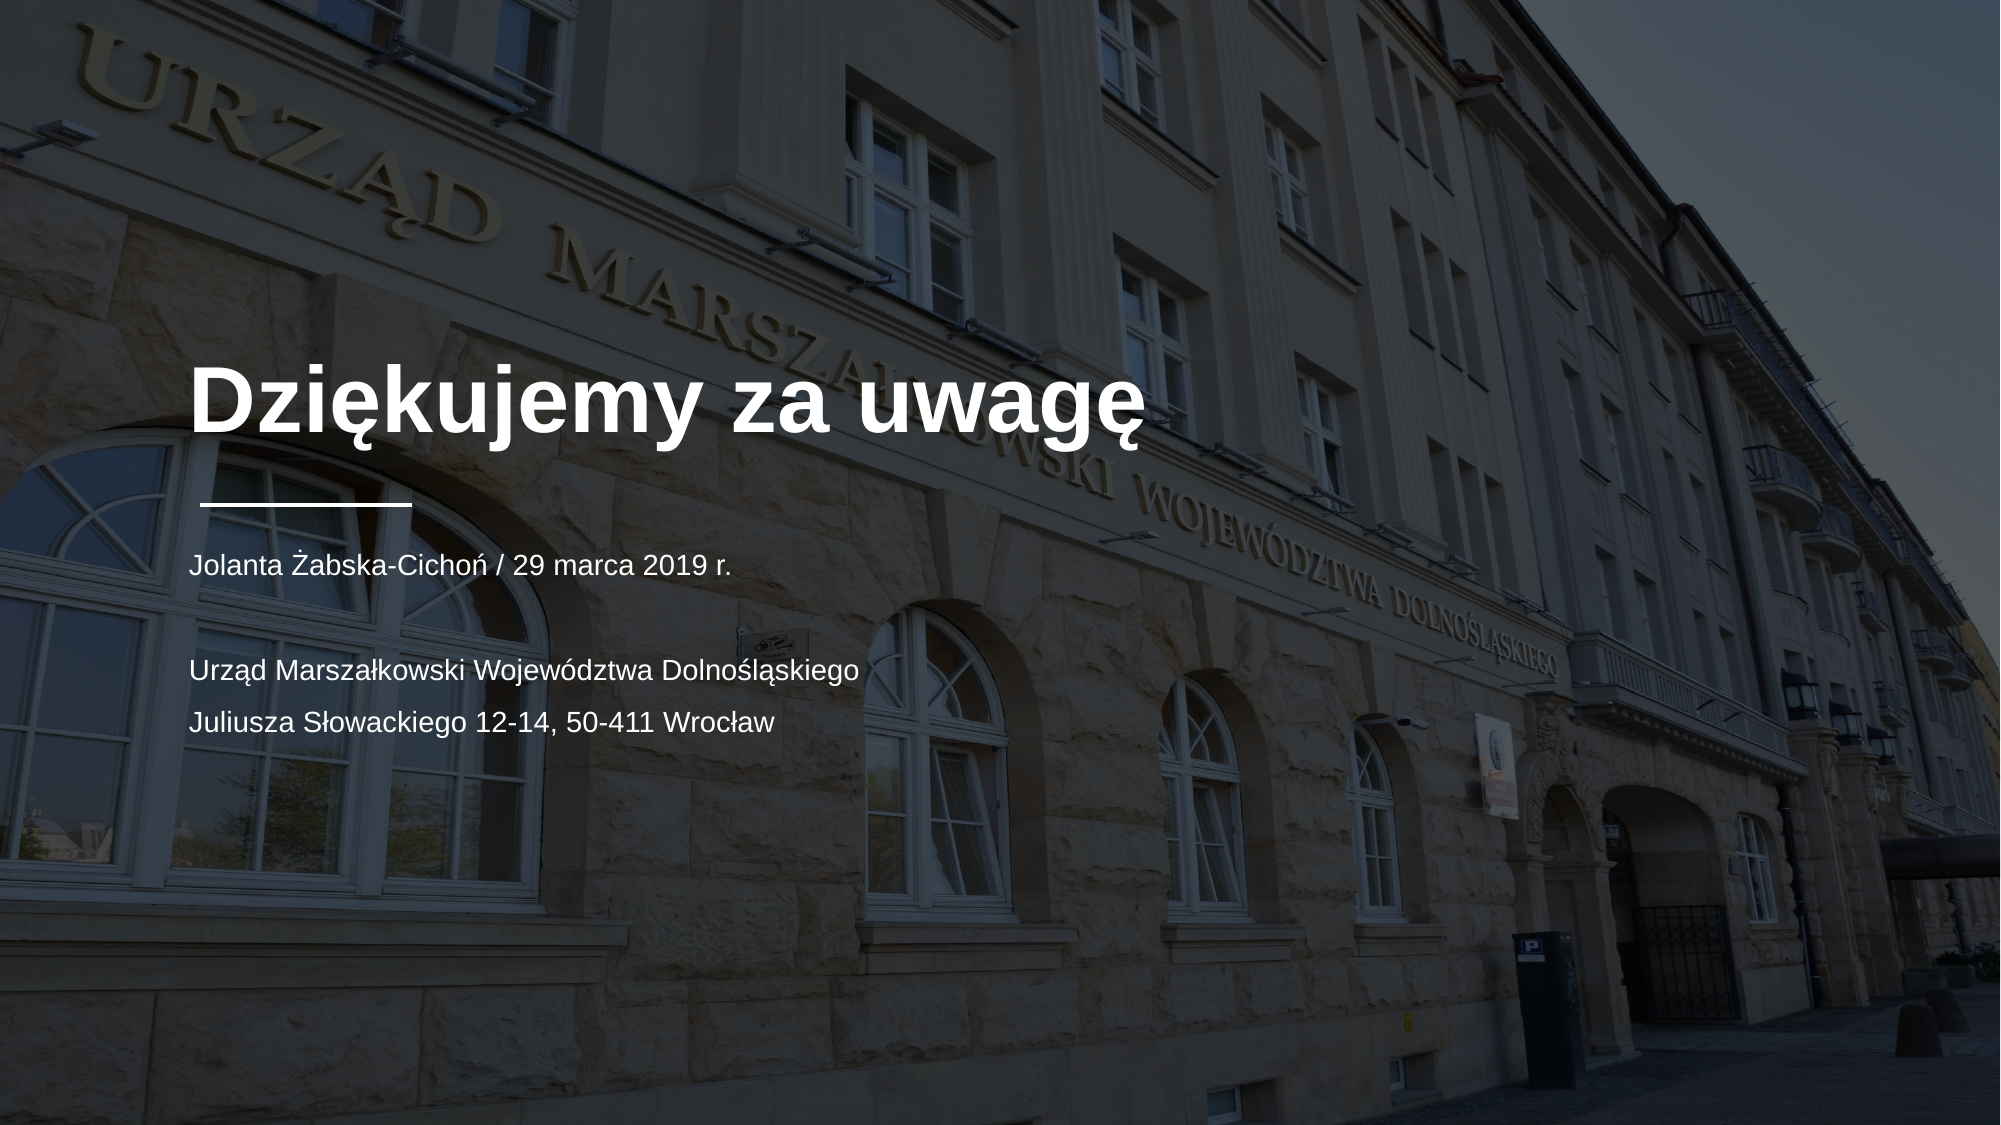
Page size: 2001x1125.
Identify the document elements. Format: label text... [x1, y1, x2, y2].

text_box Jolanta Żabska-Cichoń / 29 marca 2019 r. Urząd Marszałkowski Województwa Dolnośląskiego Juliusza Słowackiego 12-14, 50-411 Wrocław [181, 521, 975, 746]
text_box [0, 0, 2000, 1125]
text_box Dziękujemy za uwagę [181, 331, 1396, 459]
